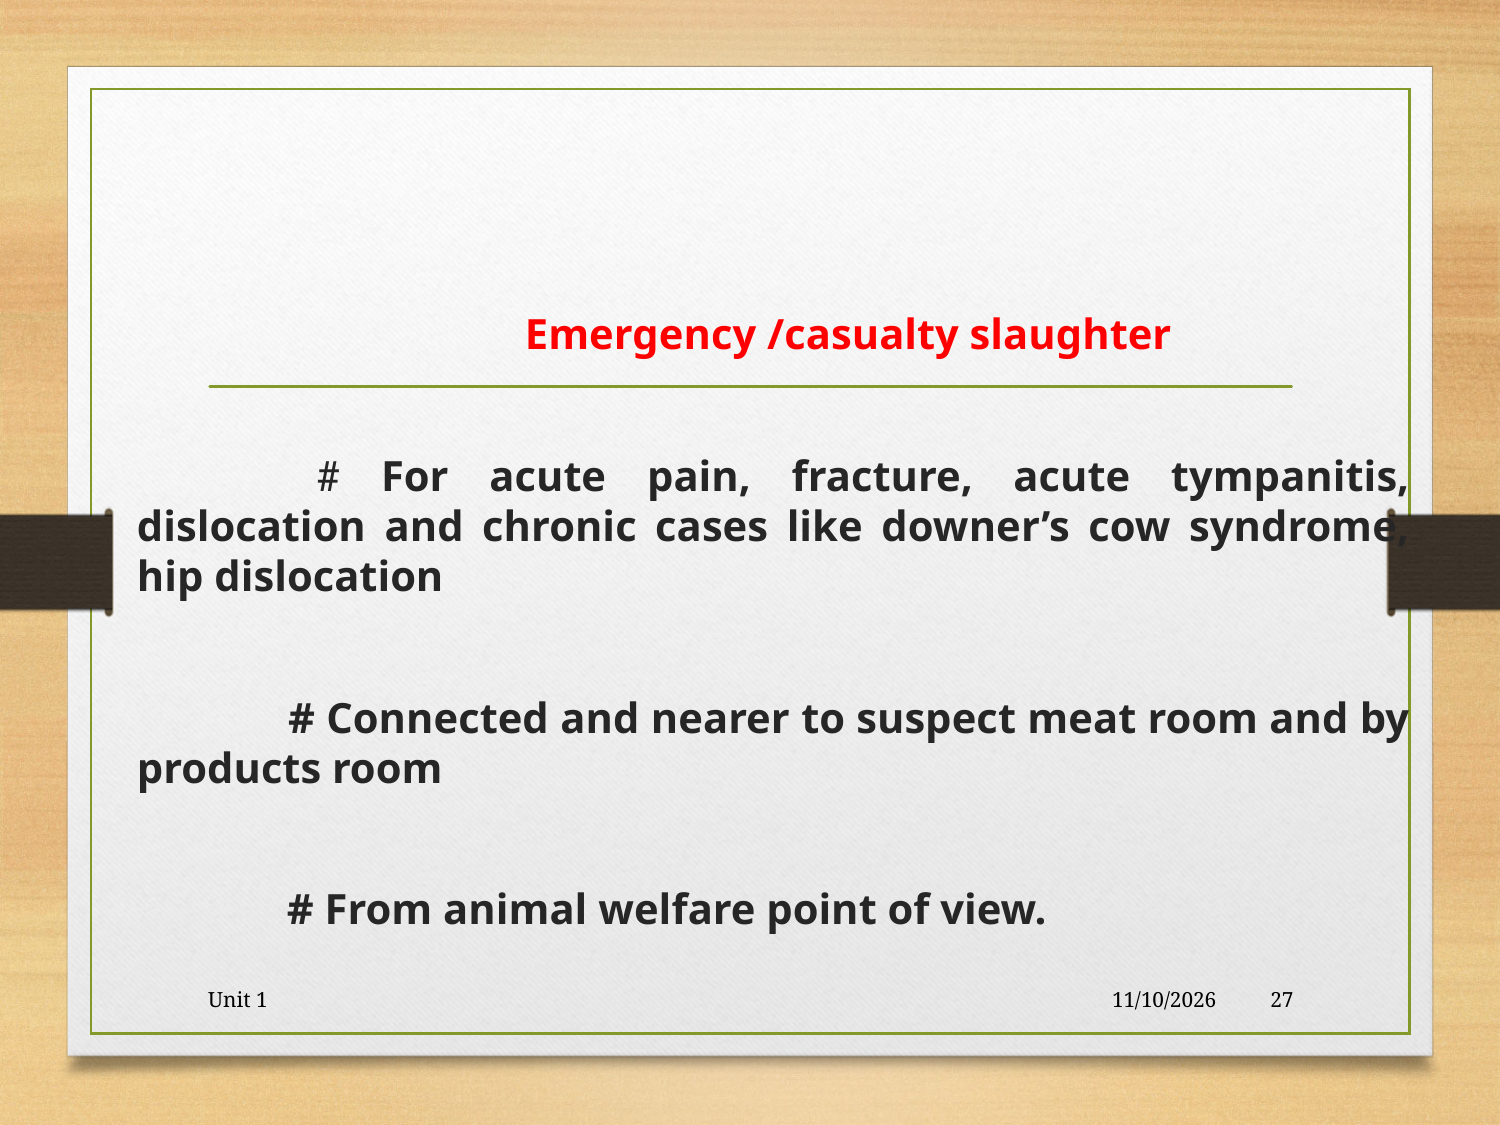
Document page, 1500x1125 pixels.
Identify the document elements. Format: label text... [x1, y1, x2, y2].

picture [0, 0, 1500, 1125]
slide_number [1042, 977, 1232, 1024]
list Emergency /casualty slaughter # For acute pain, fracture, acute tympanitis, dislocation and chronic cases like downer’s cow syndrome, hip dislocation # Connected and nearer to suspect meat room and by products room # From animal welfare point of view. [75, 299, 1425, 1005]
footer Unit 1 [193, 977, 1031, 1024]
slide_number 27 [1243, 977, 1309, 1024]
